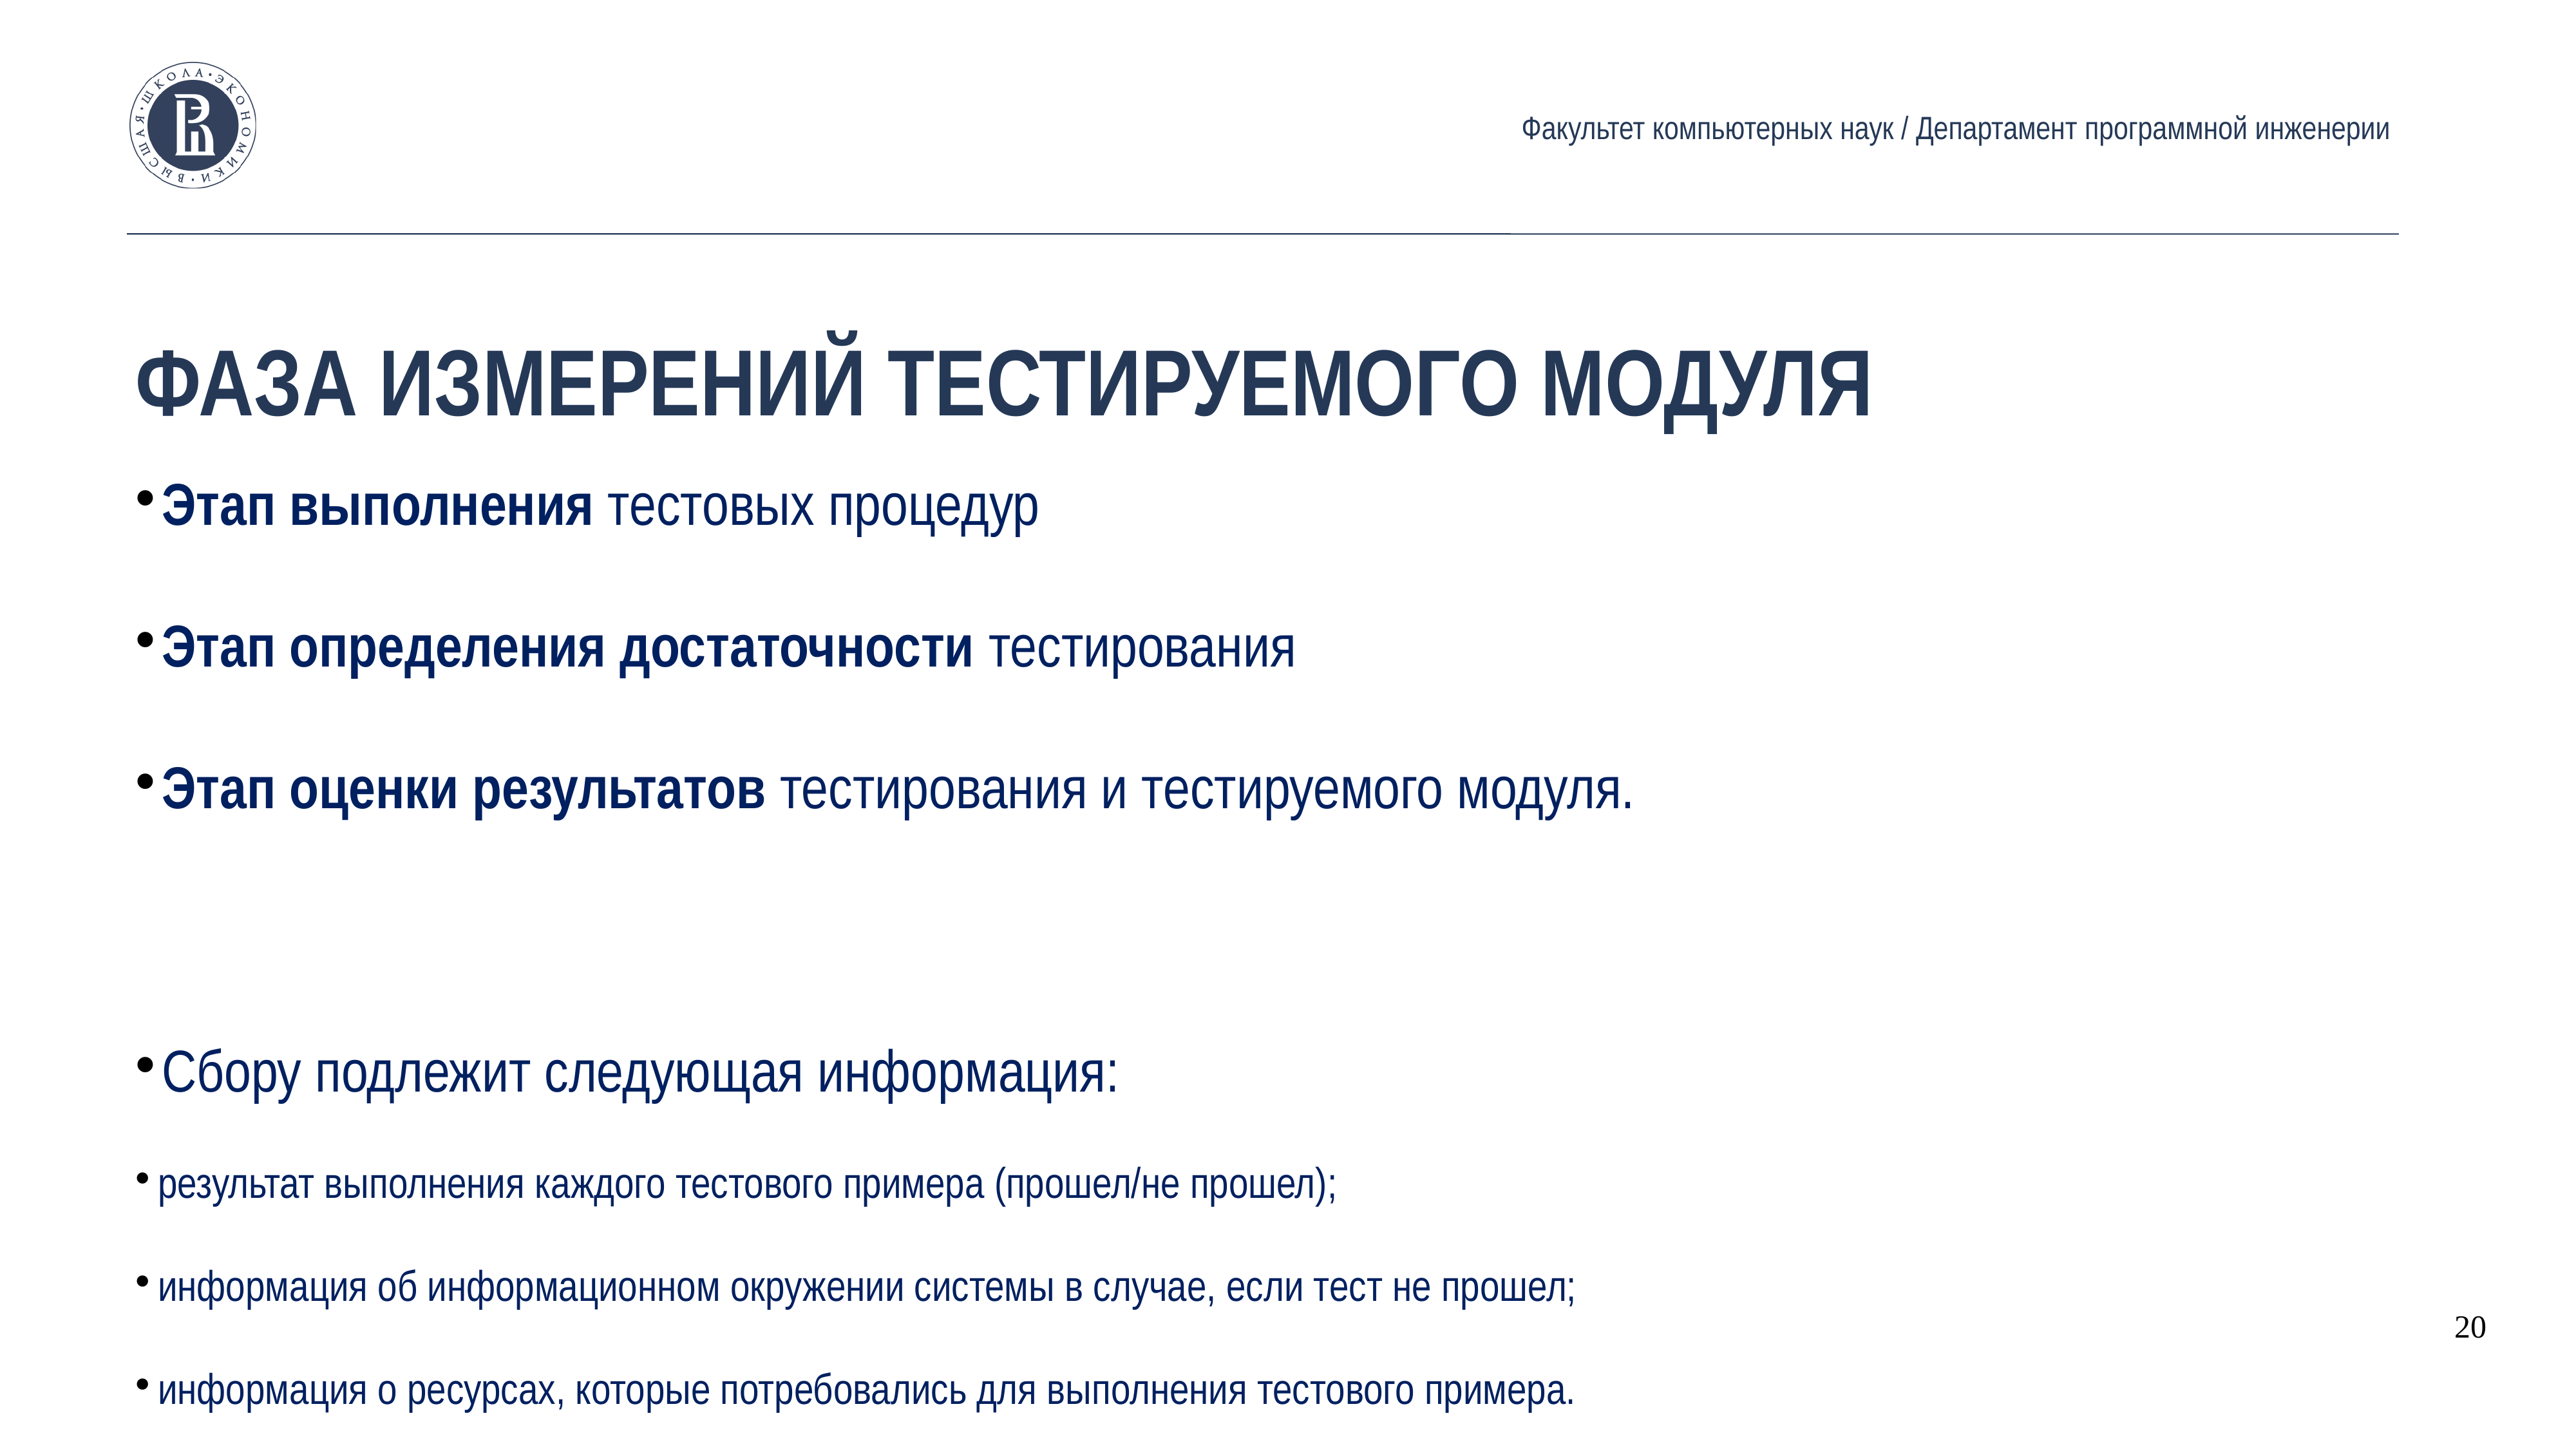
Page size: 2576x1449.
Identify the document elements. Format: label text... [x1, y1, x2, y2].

text_box <номер> [2445, 1301, 2576, 1347]
text_box Этап выполнения тестовых процедур Этап определения достаточности тестирования Этап оценки результатов тестирования и тестируемого модуля. Сбору подлежит следующая информация: результат выполнения каждого тестового примера (прошел/не прошел); информация об информационном окружении системы в случае, если тест не прошел; информация о ресурсах, которые потребовались для выполнения тестового примера. [128, 388, 2400, 1276]
picture [129, 61, 257, 189]
text_box Фаза измерений тестируемого модуля [128, 314, 2391, 388]
text_box Факультет компьютерных наук / Департамент программной инженерии [1198, 100, 2399, 154]
